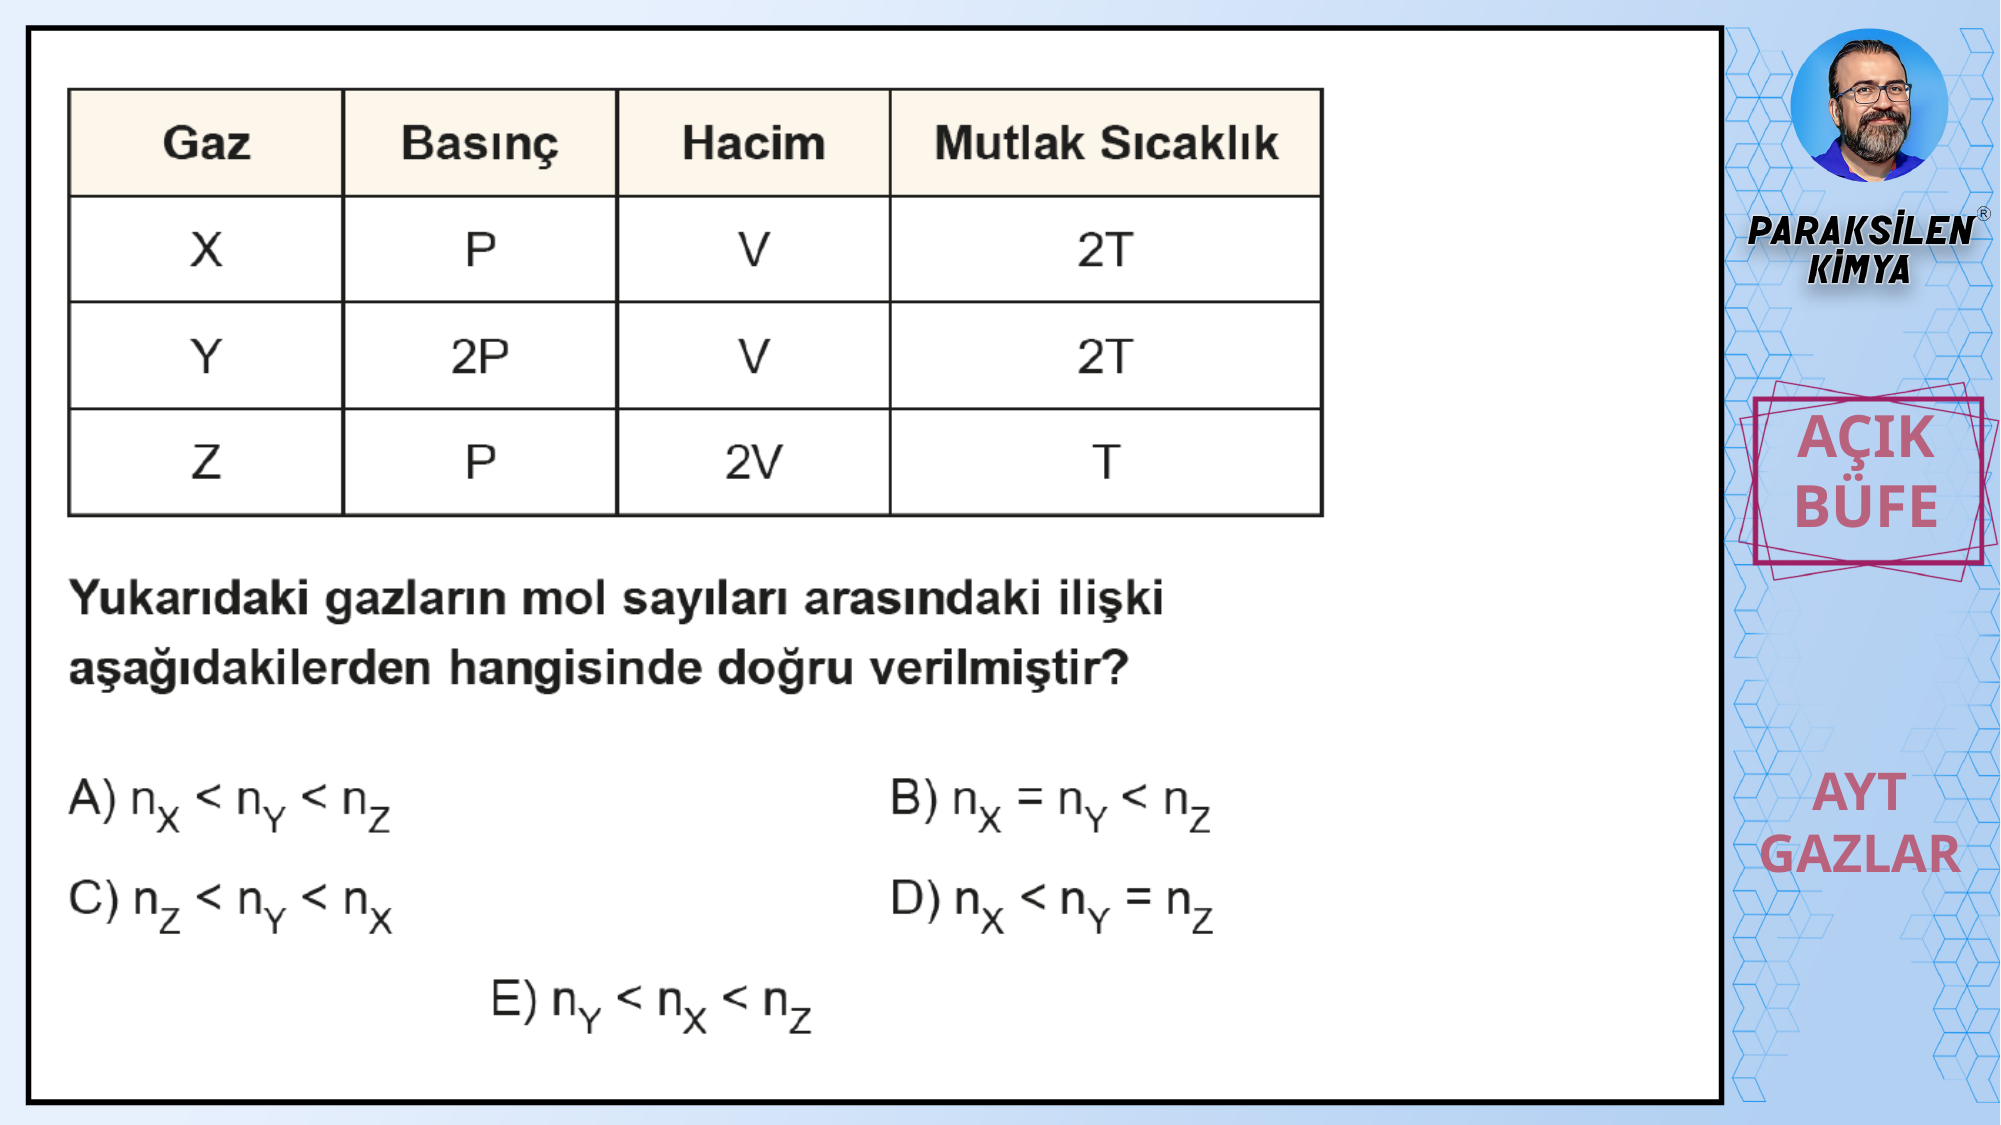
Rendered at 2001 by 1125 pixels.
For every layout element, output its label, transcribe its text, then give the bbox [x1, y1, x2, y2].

picture [0, 0, 2001, 1125]
text_box AYT GAZLAR [1719, 750, 2000, 891]
text_box AÇIK BÜFE [1755, 392, 1977, 547]
